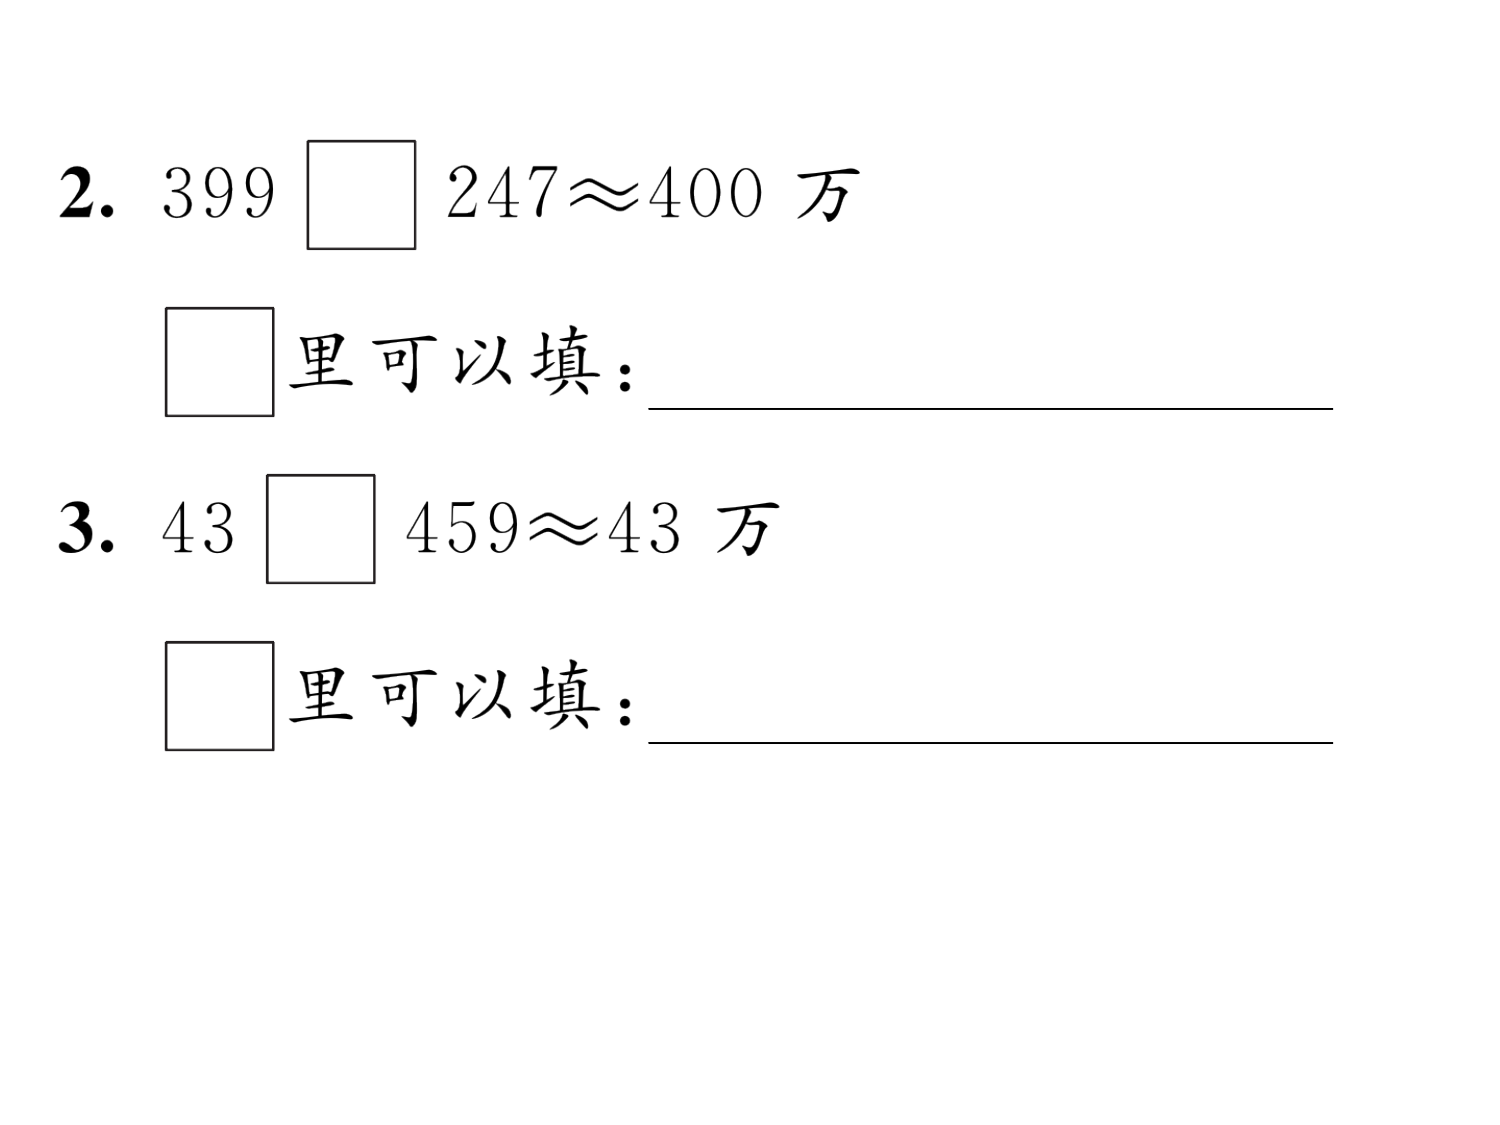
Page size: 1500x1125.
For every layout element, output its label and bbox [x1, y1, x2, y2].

picture [52, 125, 1471, 789]
